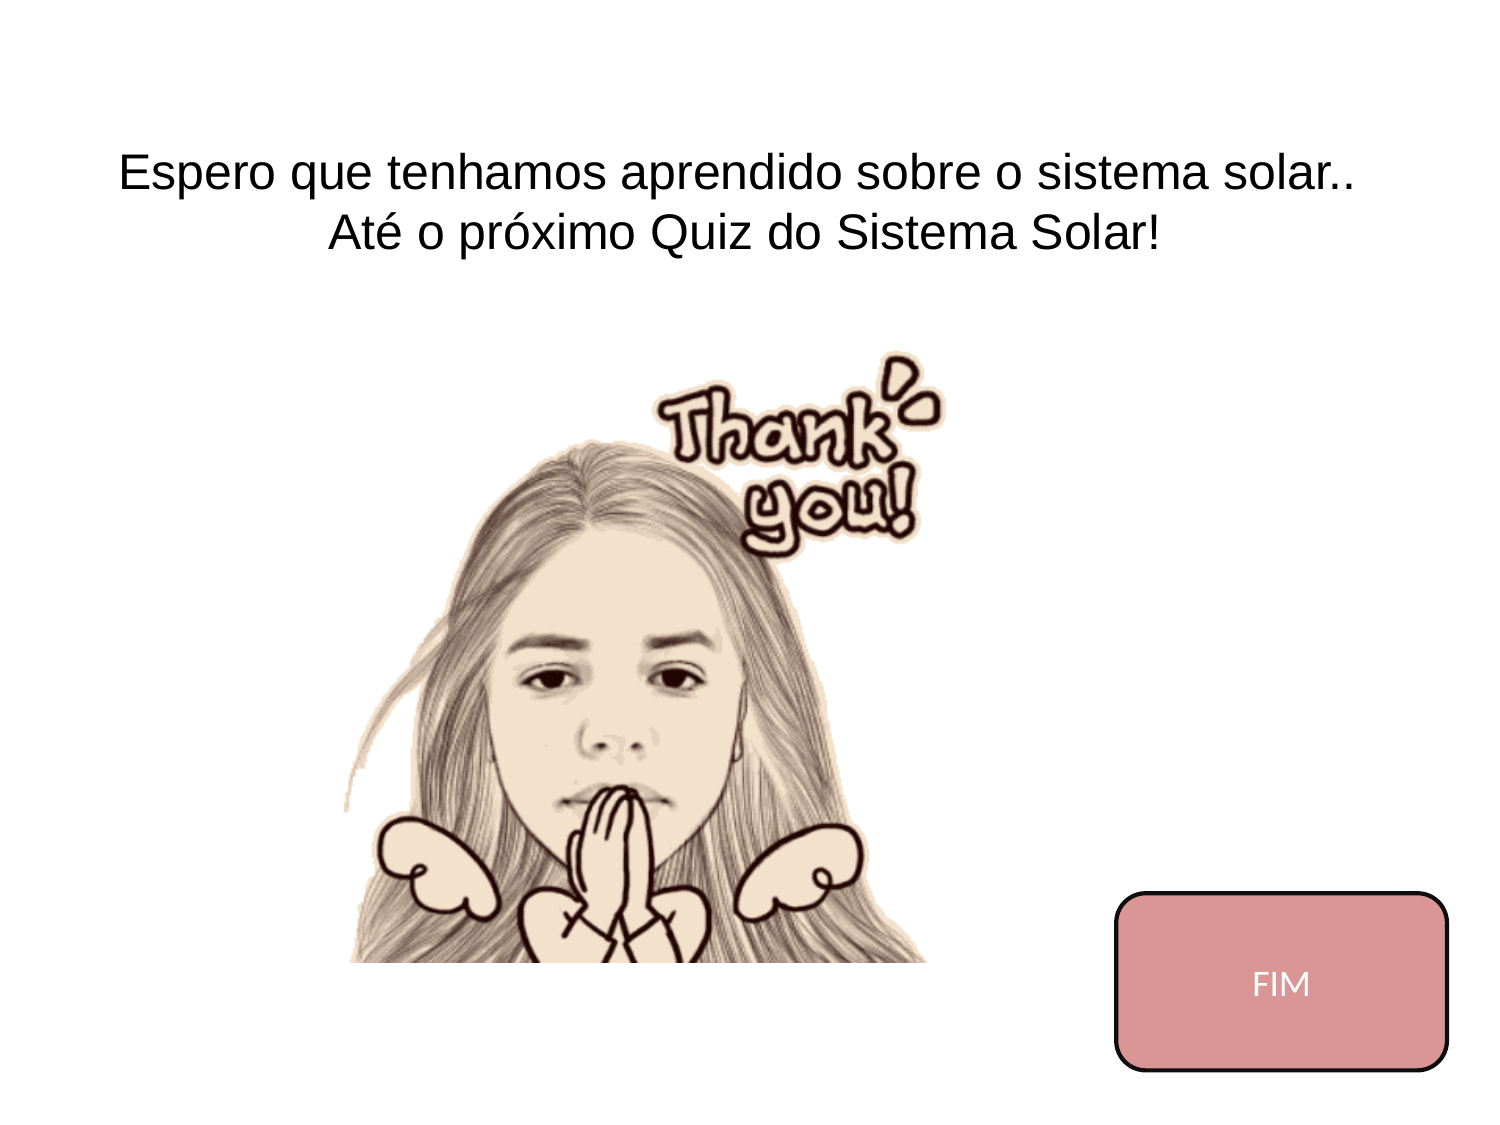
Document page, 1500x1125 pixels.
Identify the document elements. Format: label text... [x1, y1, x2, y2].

text_box Espero que tenhamos aprendido sobre o sistema solar.. Até o próximo Quiz do Sistema Solar! [88, 132, 1388, 268]
picture [336, 337, 962, 964]
text_box FIM [1114, 891, 1450, 1073]
